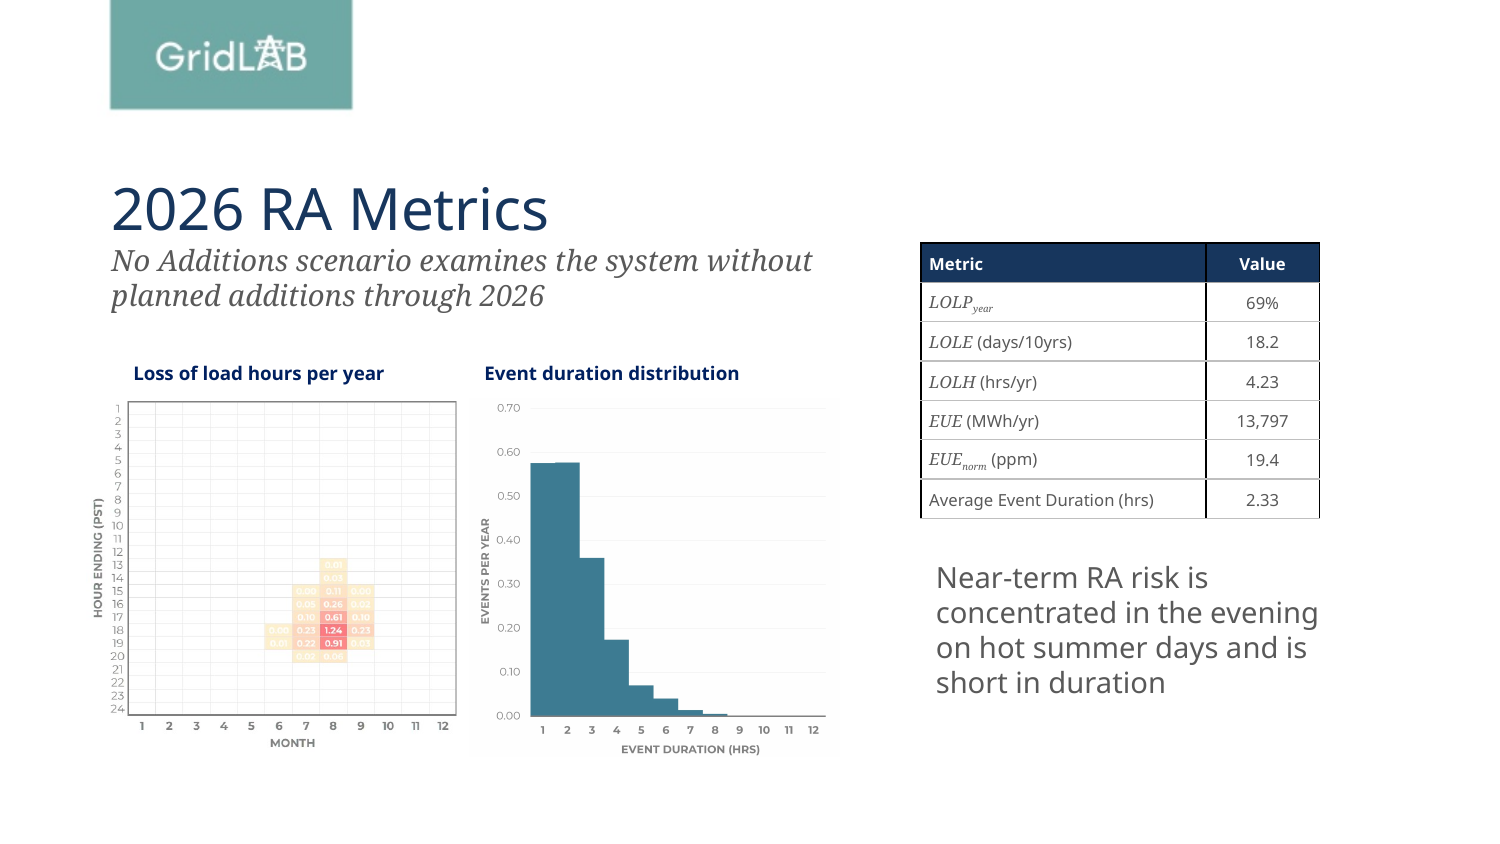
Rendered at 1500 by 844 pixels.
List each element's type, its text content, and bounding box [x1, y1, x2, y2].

table_cell 2.33 [1207, 480, 1319, 518]
picture [469, 398, 840, 757]
text_box Event duration distribution [469, 352, 808, 394]
table_cell LOLE (days/10yrs) [922, 322, 1205, 360]
picture [75, 0, 388, 125]
table_cell EUE (MWh/yr) [922, 401, 1205, 439]
picture [86, 400, 458, 752]
table_cell 18.2 [1207, 322, 1319, 360]
title 2026 RA Metrics No Additions scenario examines the system without planned additions through 2026 [111, 171, 872, 315]
table_cell LOLH (hrs/yr) [922, 362, 1205, 400]
text_box Loss of load hours per year [118, 352, 457, 394]
text_box Near-term RA risk is concentrated in the evening on hot summer days and is short in duration [920, 552, 1358, 708]
table_header Metric [922, 244, 1205, 282]
table_cell 4.23 [1207, 362, 1319, 400]
table_cell EUEnorm (ppm) [922, 440, 1205, 478]
table_cell 19.4 [1207, 440, 1319, 478]
table_cell 13,797 [1207, 401, 1319, 439]
table_cell 69% [1207, 283, 1319, 321]
table_cell LOLPyear [922, 283, 1205, 321]
table_header Value [1207, 244, 1319, 282]
table_cell Average Event Duration (hrs) [922, 480, 1205, 518]
